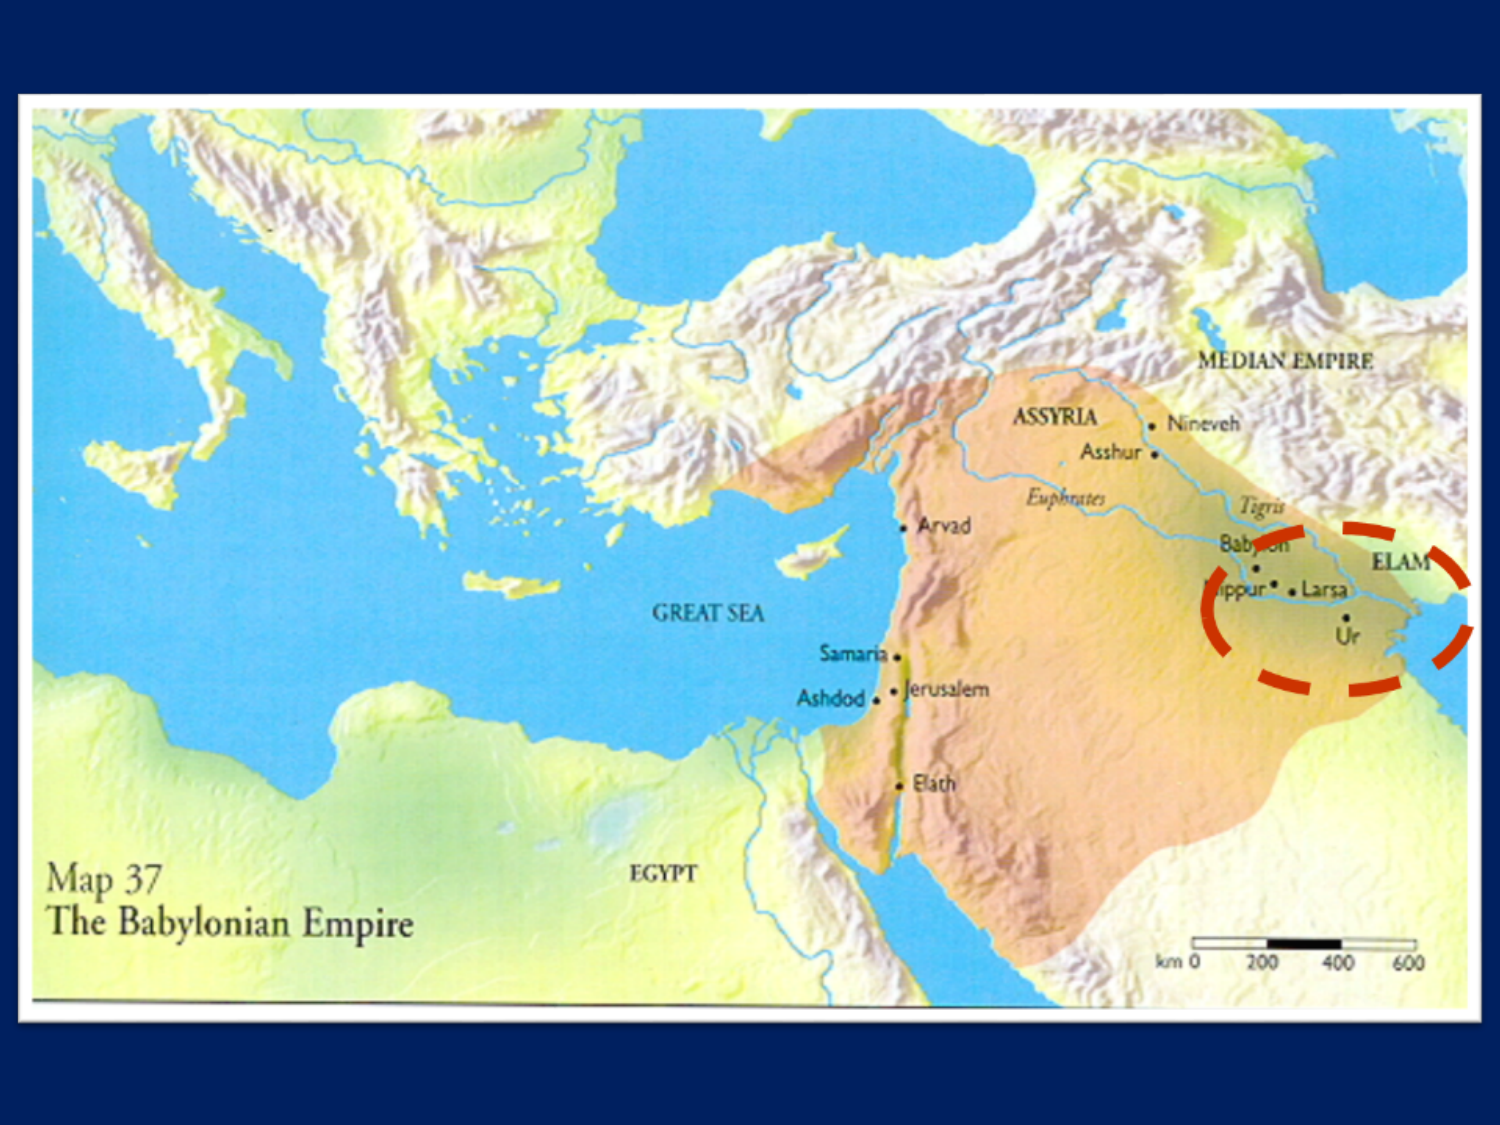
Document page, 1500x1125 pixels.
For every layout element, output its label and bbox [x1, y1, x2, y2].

picture [7, 86, 1493, 1039]
